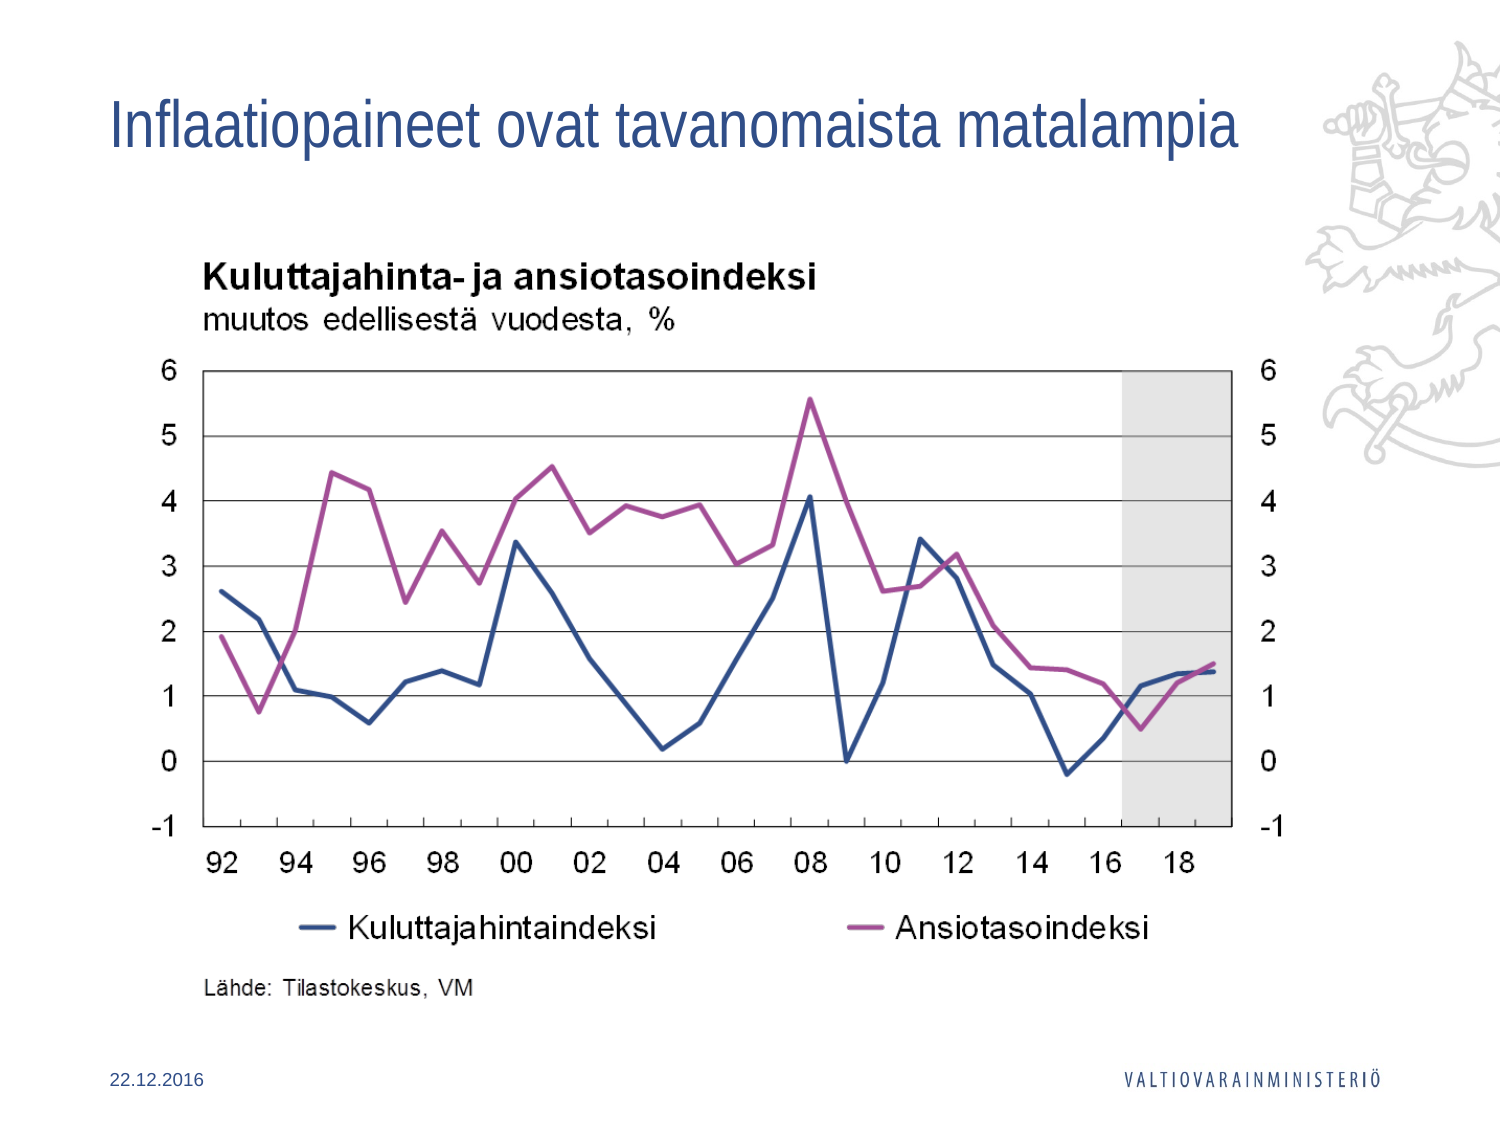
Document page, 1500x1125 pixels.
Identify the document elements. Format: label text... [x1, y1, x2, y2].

picture [1078, 1063, 1425, 1092]
picture [98, 0, 1500, 1047]
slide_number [94, 1054, 255, 1103]
title Inflaatiopaineet ovat tavanomaista matalampia [94, 23, 1294, 219]
